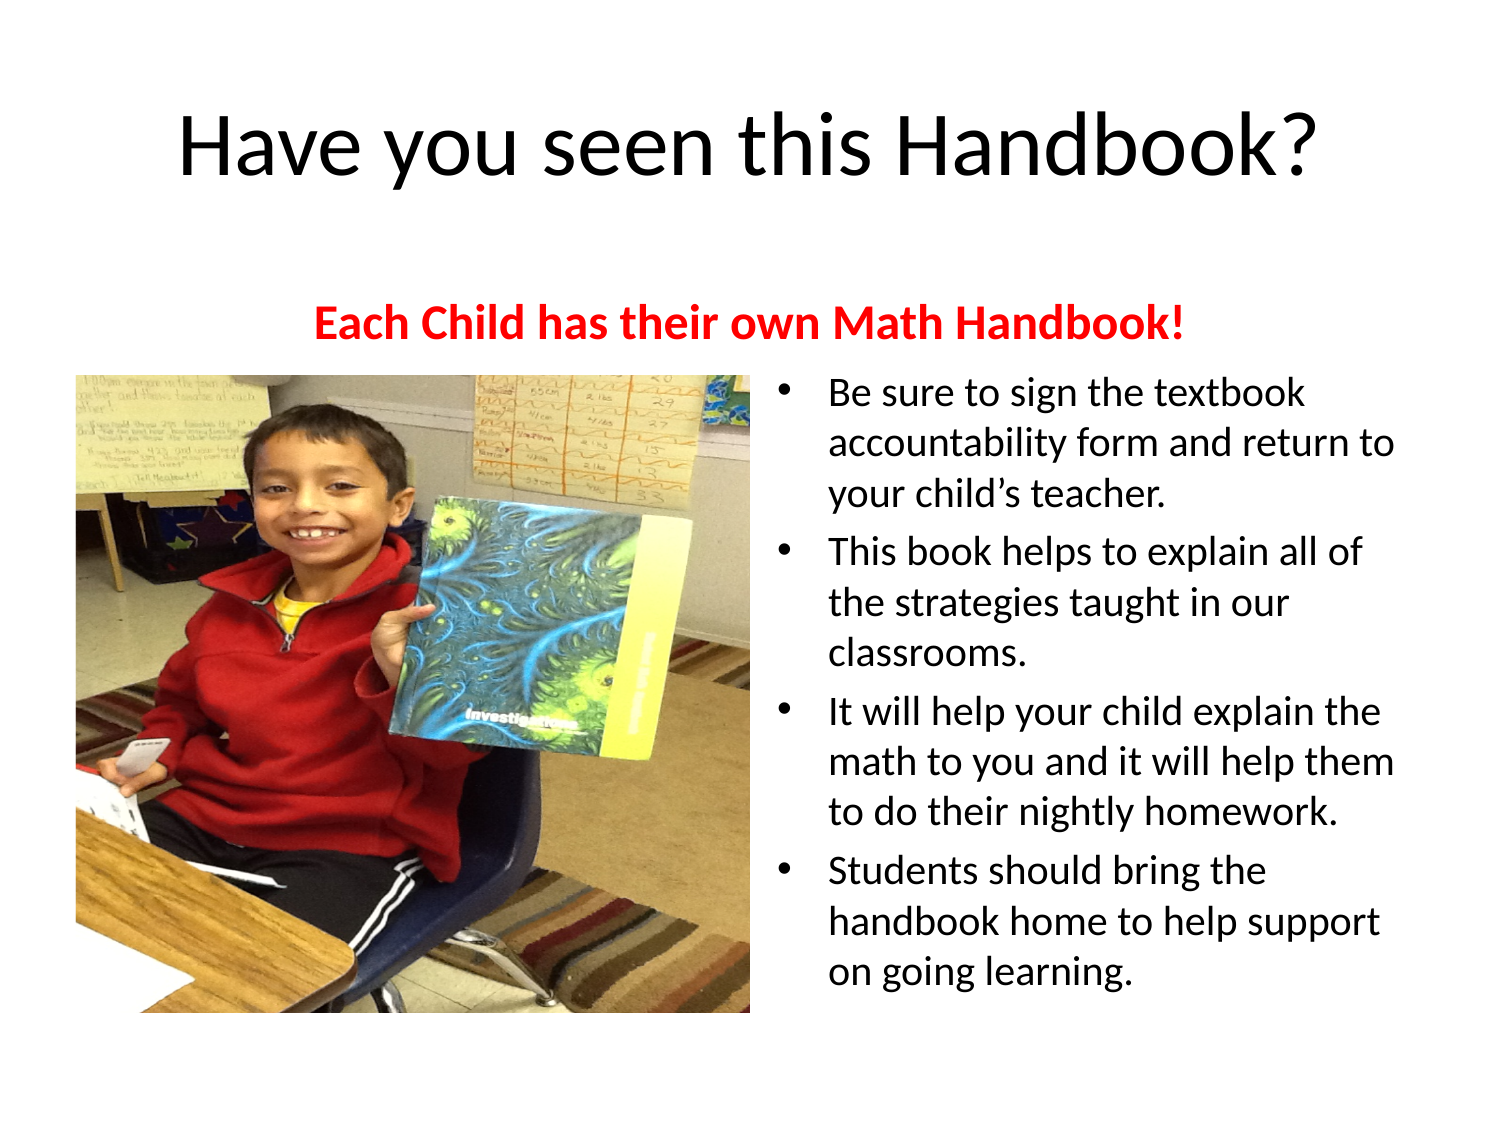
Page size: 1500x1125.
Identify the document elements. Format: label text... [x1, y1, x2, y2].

picture [76, 375, 93, 1012]
list Each Child has their own Math Handbook! [75, 251, 1425, 357]
title Have you seen this Handbook? [75, 45, 1425, 233]
picture [732, 375, 750, 1012]
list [93, 355, 732, 1032]
list Be sure to sign the textbook accountability form and return to your child’s teacher. This book helps to explain all of the strategies taught in our classrooms. It will help your child explain the math to you and it will help them to do their nightly homework. Students should bring the handbook home to help support on going learning. [761, 356, 1425, 1005]
